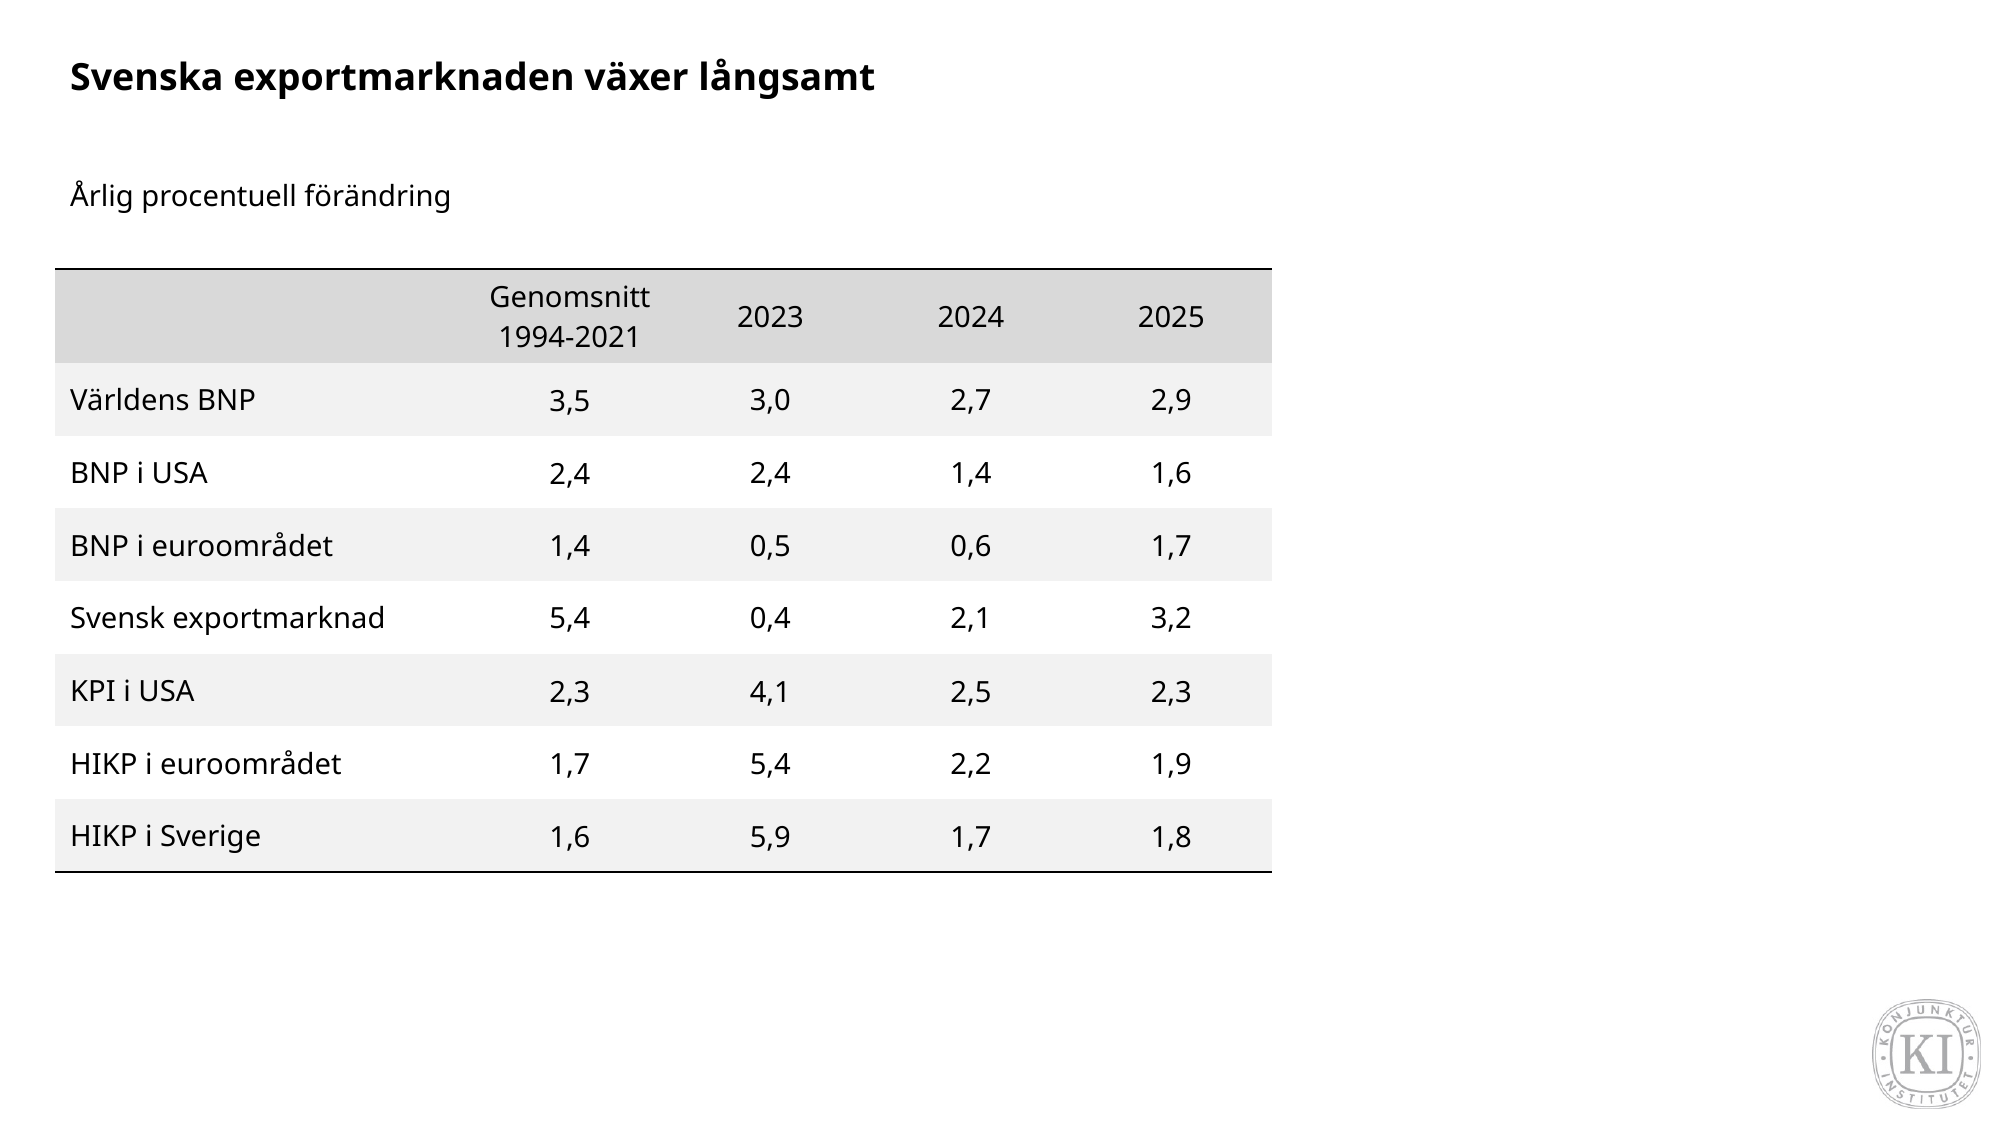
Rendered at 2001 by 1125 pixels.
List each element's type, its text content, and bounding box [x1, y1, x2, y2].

table_cell 1,8 [1071, 799, 1272, 871]
table_cell 1,9 [1071, 726, 1272, 799]
table_cell 0,4 [670, 581, 871, 654]
table_cell HIKP i Sverige [55, 799, 470, 871]
table_header [55, 270, 470, 363]
table_cell 5,4 [470, 581, 670, 654]
table_cell 3,5 [470, 363, 670, 436]
table_cell BNP i euroområdet [55, 508, 470, 581]
table_cell 2,2 [871, 726, 1071, 799]
table_cell 2,1 [871, 581, 1071, 654]
table_cell BNP i USA [55, 436, 470, 508]
table_cell 3,2 [1071, 581, 1272, 654]
table_cell 1,7 [871, 799, 1071, 871]
table_cell 2,3 [470, 654, 670, 726]
table_cell KPI i USA [55, 654, 470, 726]
table_cell Svensk exportmarknad [55, 581, 470, 654]
table_cell 1,4 [470, 508, 670, 581]
table_cell 4,1 [670, 654, 871, 726]
table_cell 1,6 [1071, 436, 1272, 508]
table_cell 2,7 [871, 363, 1071, 436]
table_cell 5,4 [670, 726, 871, 799]
table_cell 1,7 [470, 726, 670, 799]
table_cell 2,5 [871, 654, 1071, 726]
table_cell 2,4 [470, 436, 670, 508]
table_cell 0,5 [670, 508, 871, 581]
table_cell HIKP i euroområdet [55, 726, 470, 799]
table_cell 1,6 [470, 799, 670, 871]
table_header 2023 [670, 270, 871, 363]
table_cell Världens BNP [55, 363, 470, 436]
table_cell 0,6 [871, 508, 1071, 581]
table_cell 3,0 [670, 363, 871, 436]
table_header Genomsnitt 1994-2021 [470, 270, 670, 363]
list Årlig procentuell förändring [55, 137, 1476, 220]
table_cell 2,9 [1071, 363, 1272, 436]
picture [1872, 999, 1981, 1109]
table_cell 1,4 [871, 436, 1071, 508]
title Svenska exportmarknaden växer långsamt [55, 45, 1476, 128]
table_cell 2,4 [670, 436, 871, 508]
table_header 2024 [871, 270, 1071, 363]
table_cell 5,9 [670, 799, 871, 871]
table_cell 1,7 [1071, 508, 1272, 581]
table_header 2025 [1071, 270, 1272, 363]
table_cell 2,3 [1071, 654, 1272, 726]
